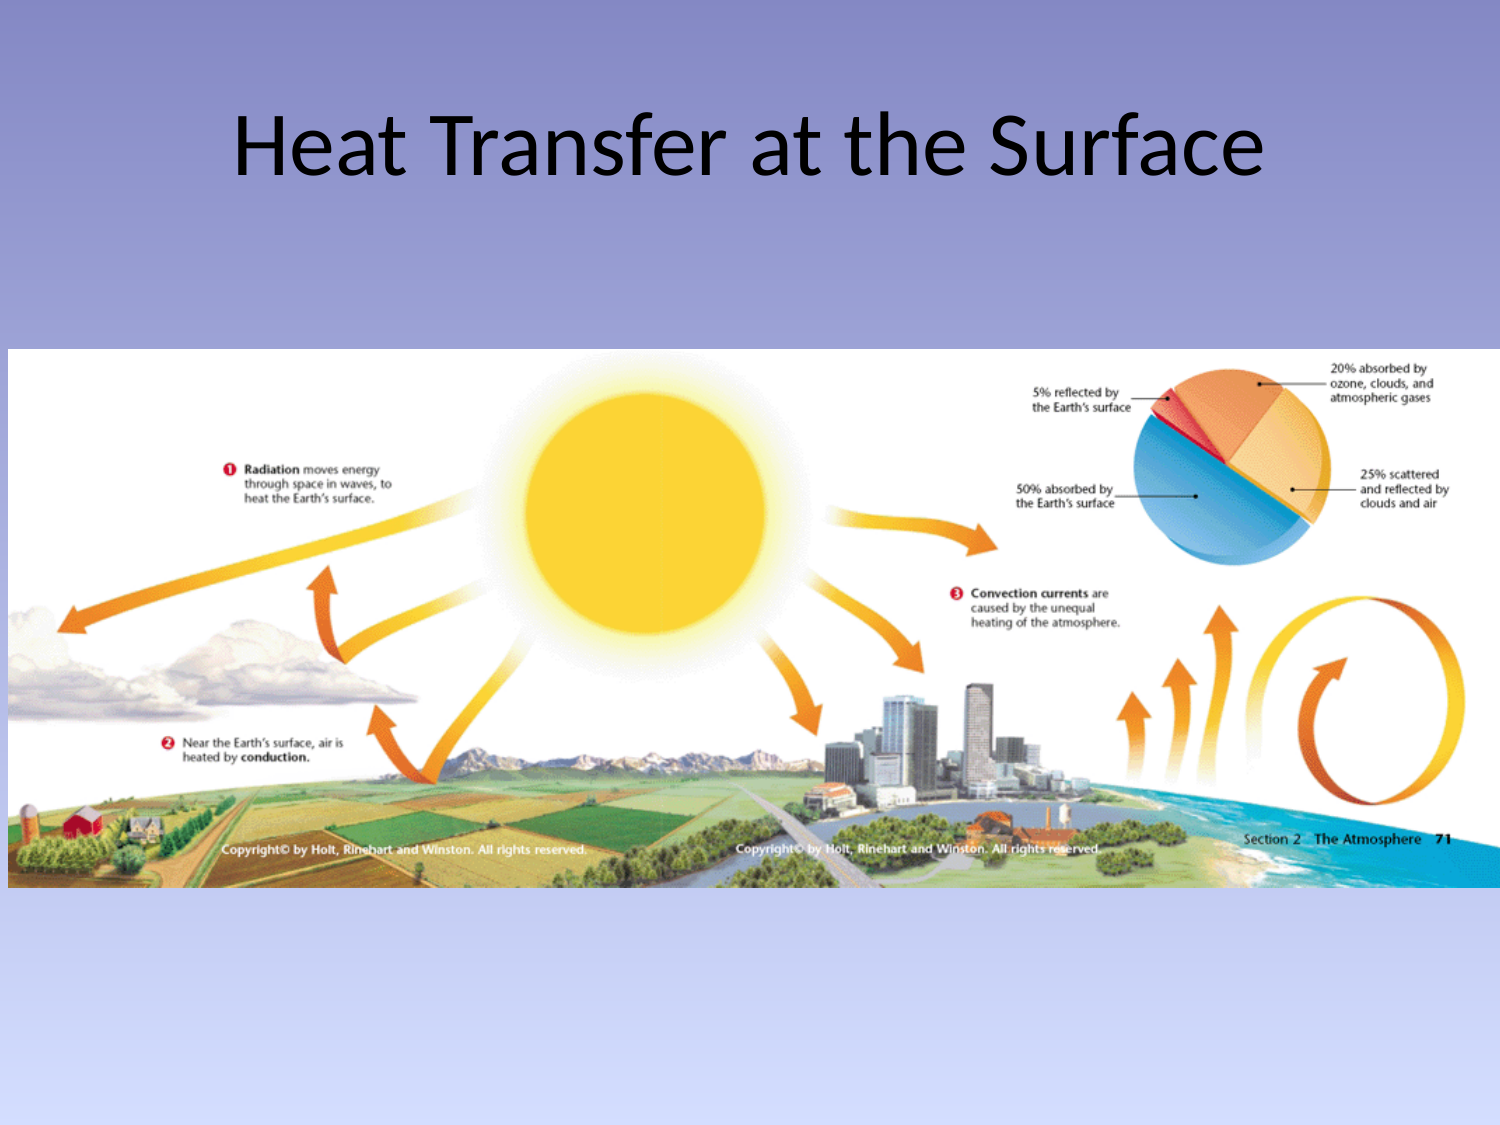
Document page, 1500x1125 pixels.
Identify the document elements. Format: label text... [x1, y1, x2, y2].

picture [8, 349, 1500, 888]
title Heat Transfer at the Surface [75, 45, 1425, 233]
